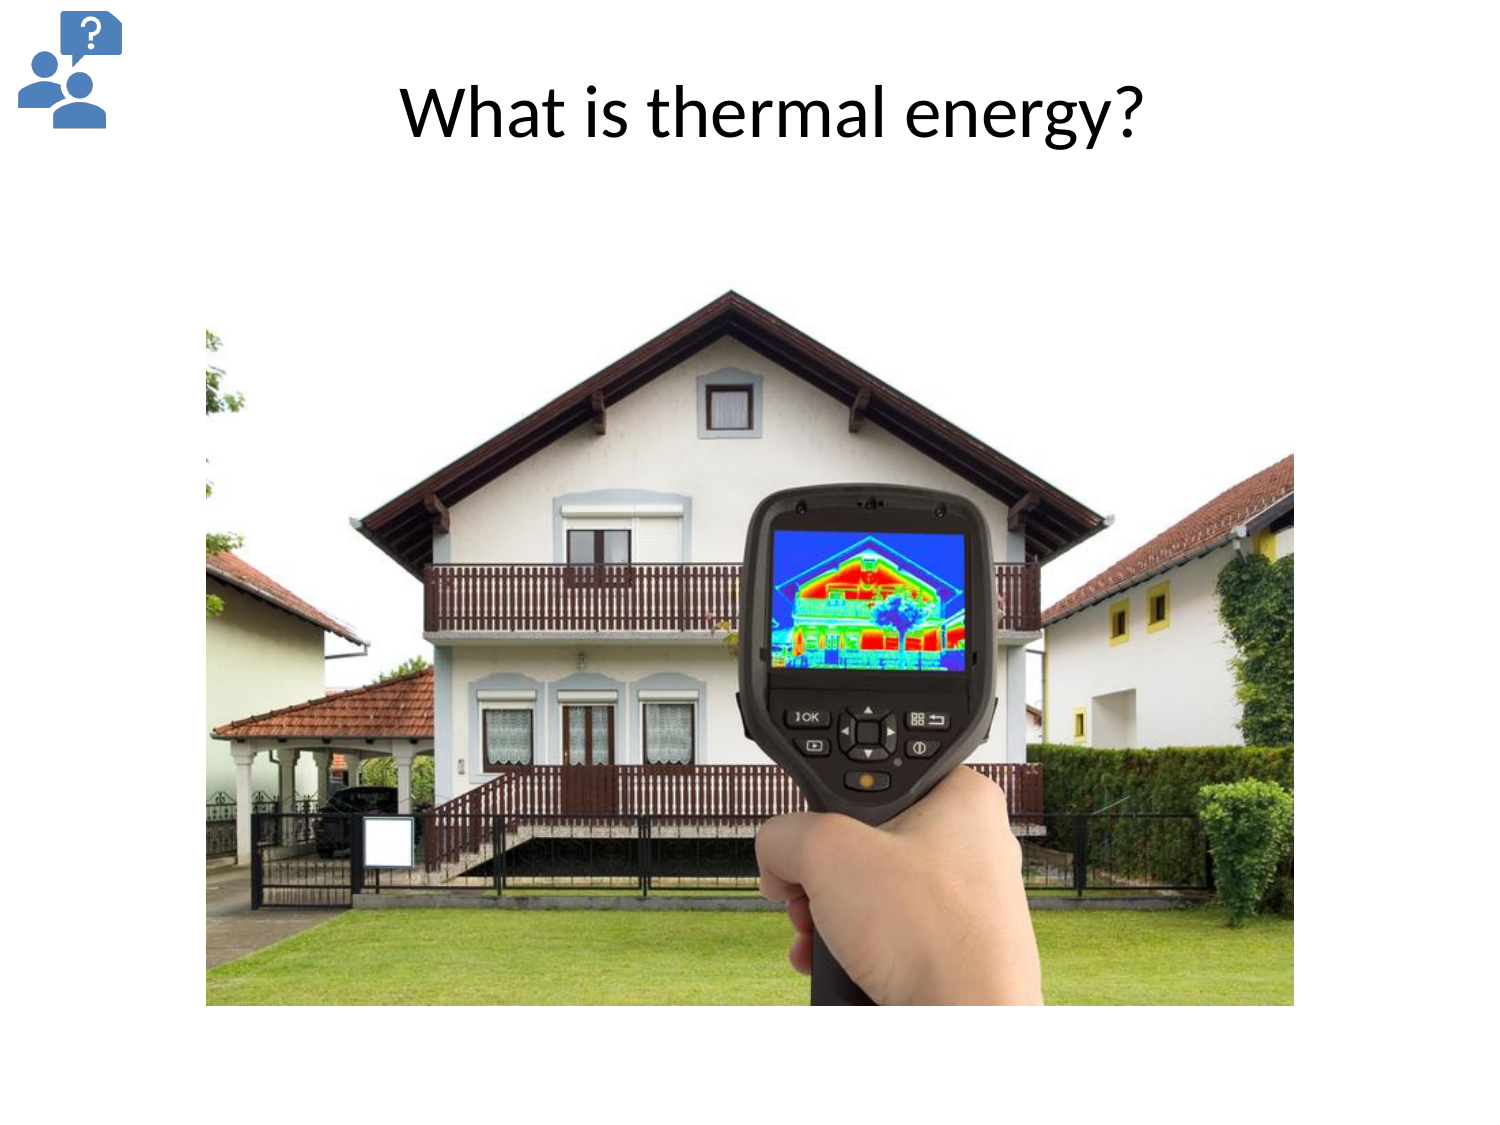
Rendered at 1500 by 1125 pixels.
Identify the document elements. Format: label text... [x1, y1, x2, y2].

text_box What is thermal energy? [166, 55, 1381, 161]
picture [91, 281, 1409, 1006]
text_box [0, 0, 140, 140]
